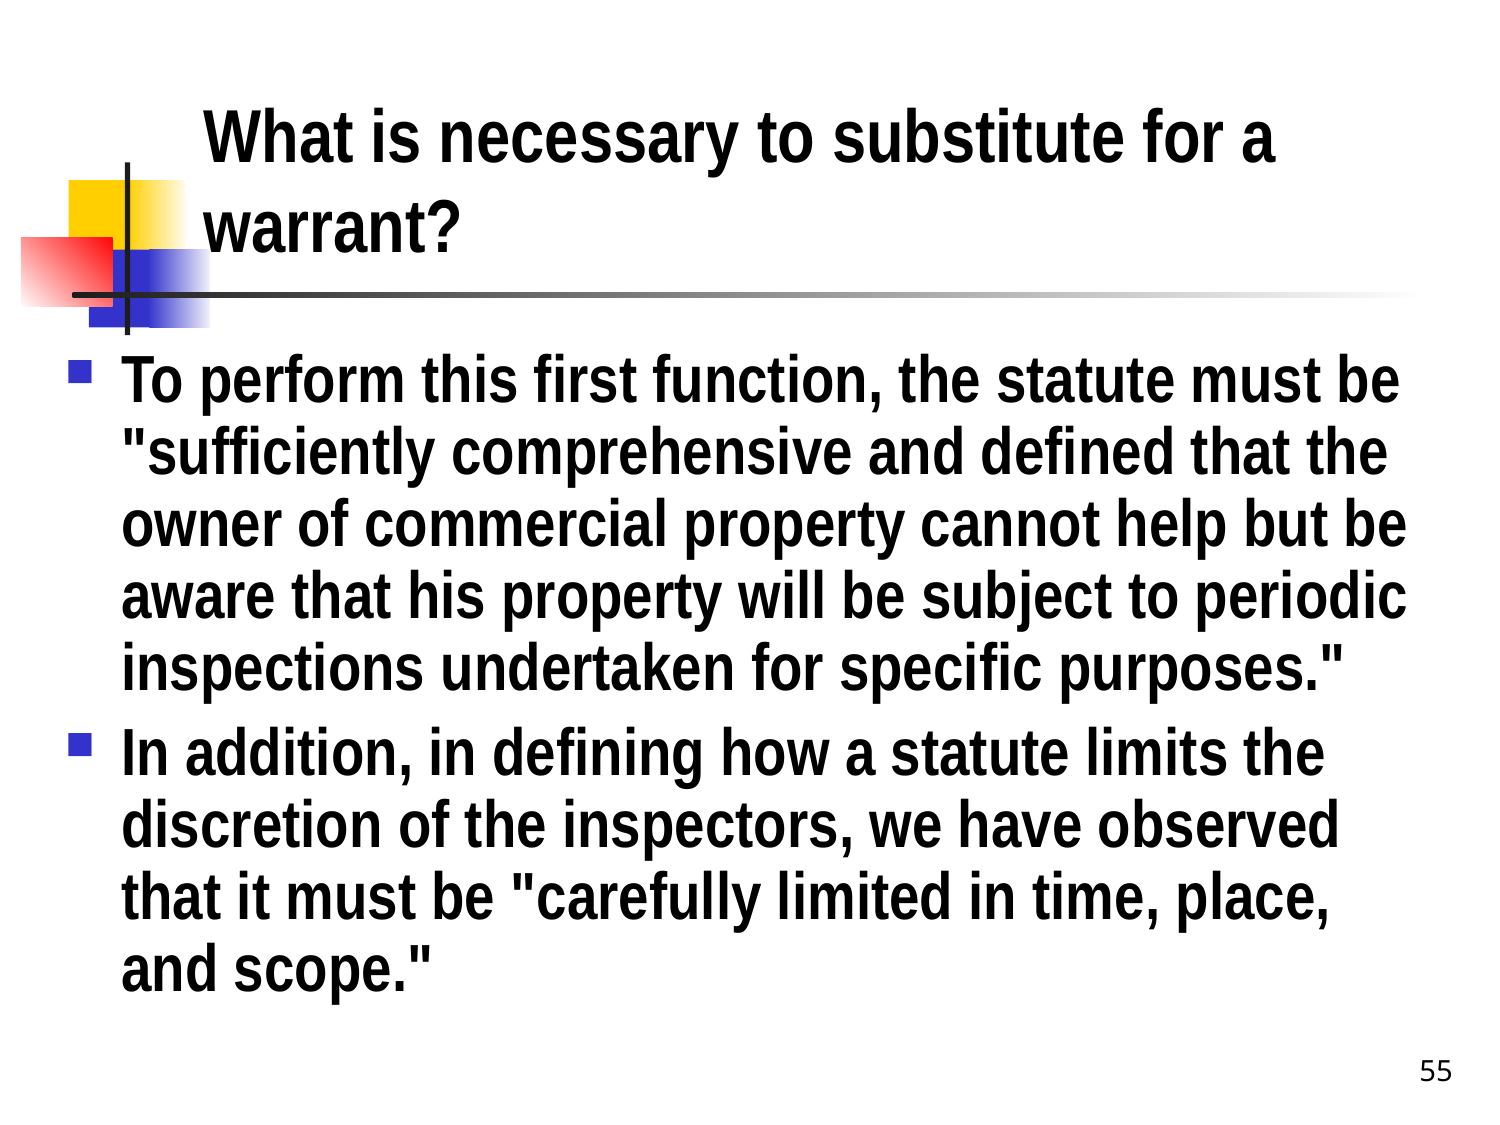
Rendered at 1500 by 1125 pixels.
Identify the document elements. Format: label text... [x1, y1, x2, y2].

slide_number 55 [1155, 1024, 1468, 1100]
list To perform this first function, the statute must be "sufficiently comprehensive and defined that the owner of commercial property cannot help but be aware that his property will be subject to periodic inspections undertaken for specific purposes." In addition, in defining how a statute limits the discretion of the inspectors, we have observed that it must be "carefully limited in time, place, and scope." [50, 337, 1450, 1075]
title What is necessary to substitute for a warrant? [188, 35, 1468, 275]
